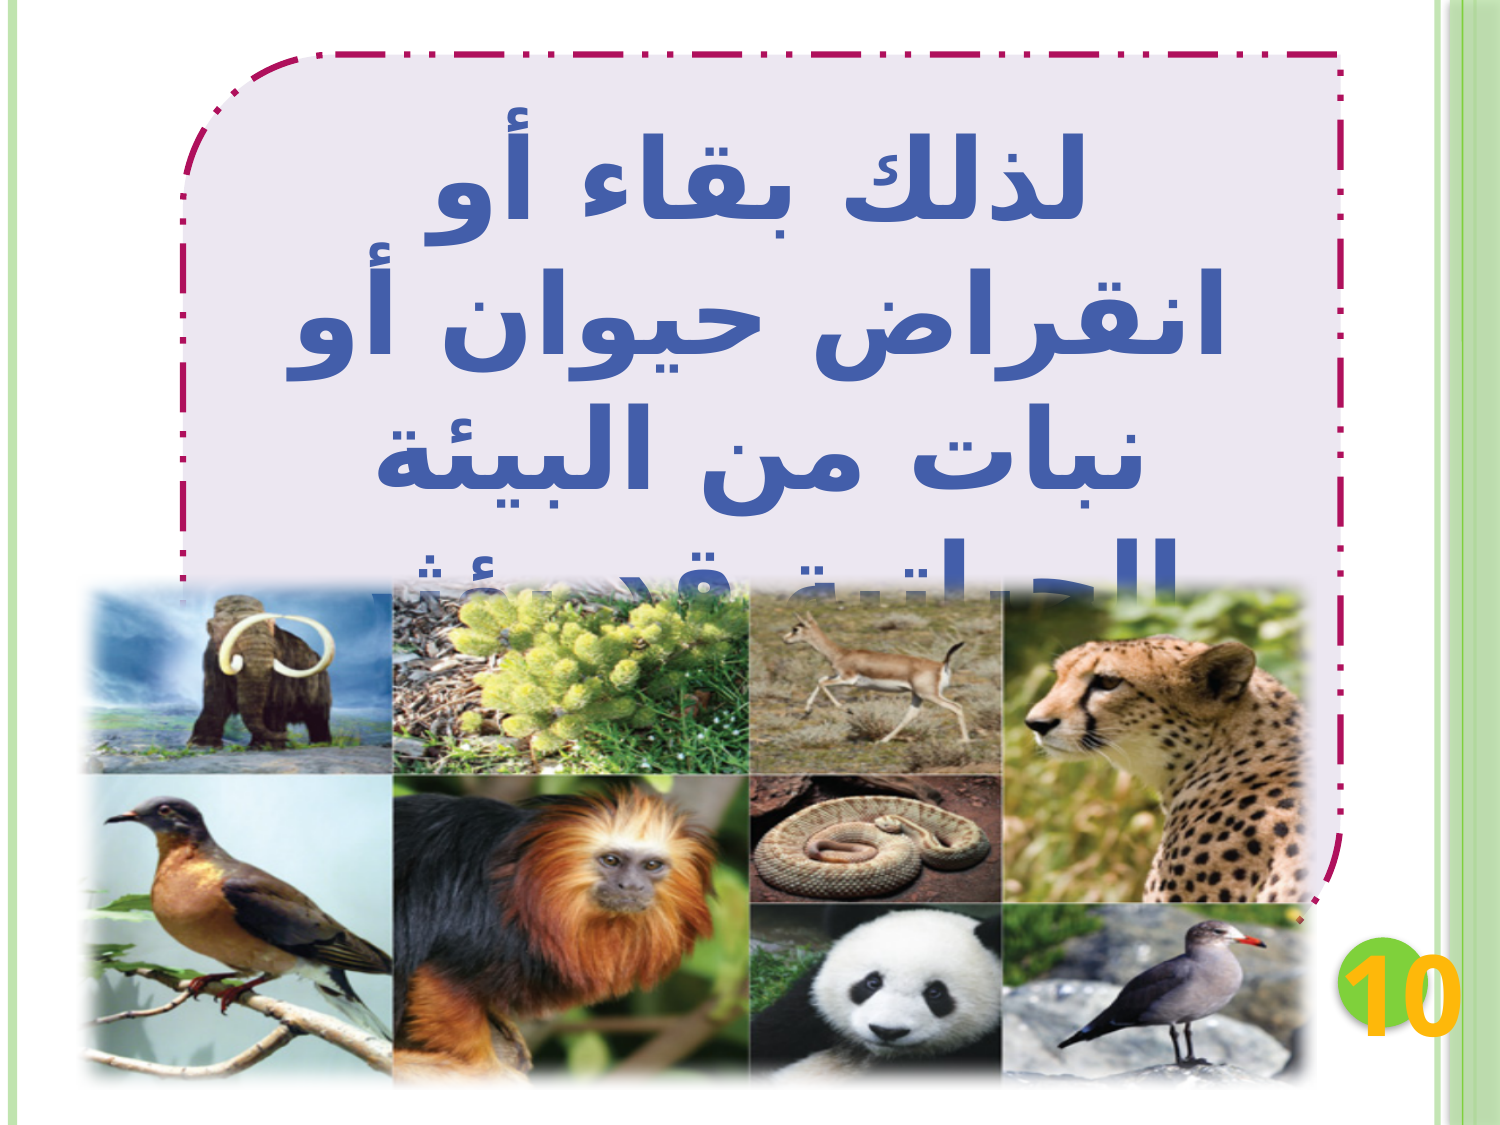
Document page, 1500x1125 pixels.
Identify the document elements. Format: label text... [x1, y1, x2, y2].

picture [76, 573, 1318, 1091]
text_box 10 [1323, 916, 1500, 1067]
text_box لذلك بقاء أو انقراض حيوان أو نبات من البيئة الحياتية قد يؤثر على الكائنات الاخرى. [180, 52, 1343, 892]
